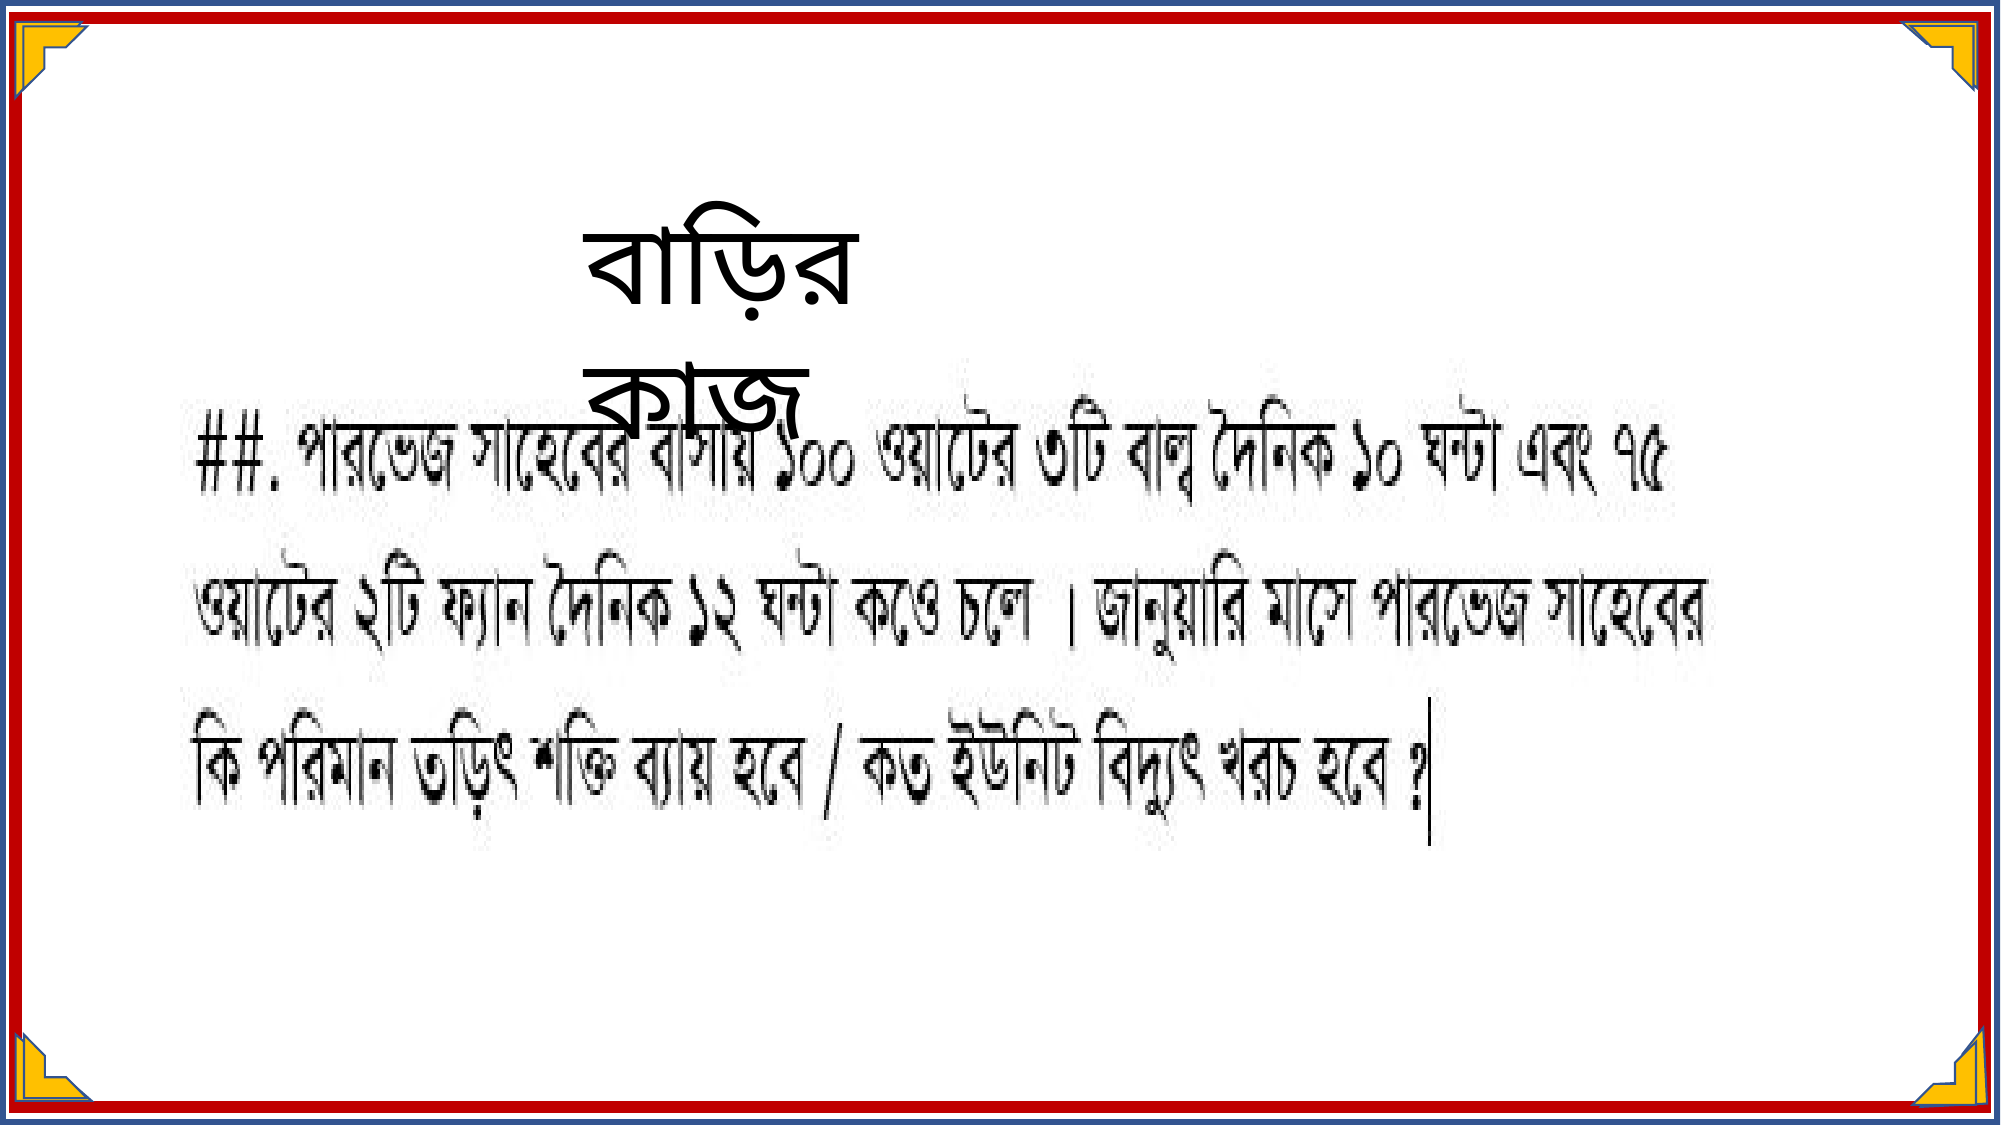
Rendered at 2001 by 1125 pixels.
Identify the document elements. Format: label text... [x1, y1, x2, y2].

text_box বাড়ির কাজ [569, 184, 1111, 358]
picture [139, 358, 1748, 898]
